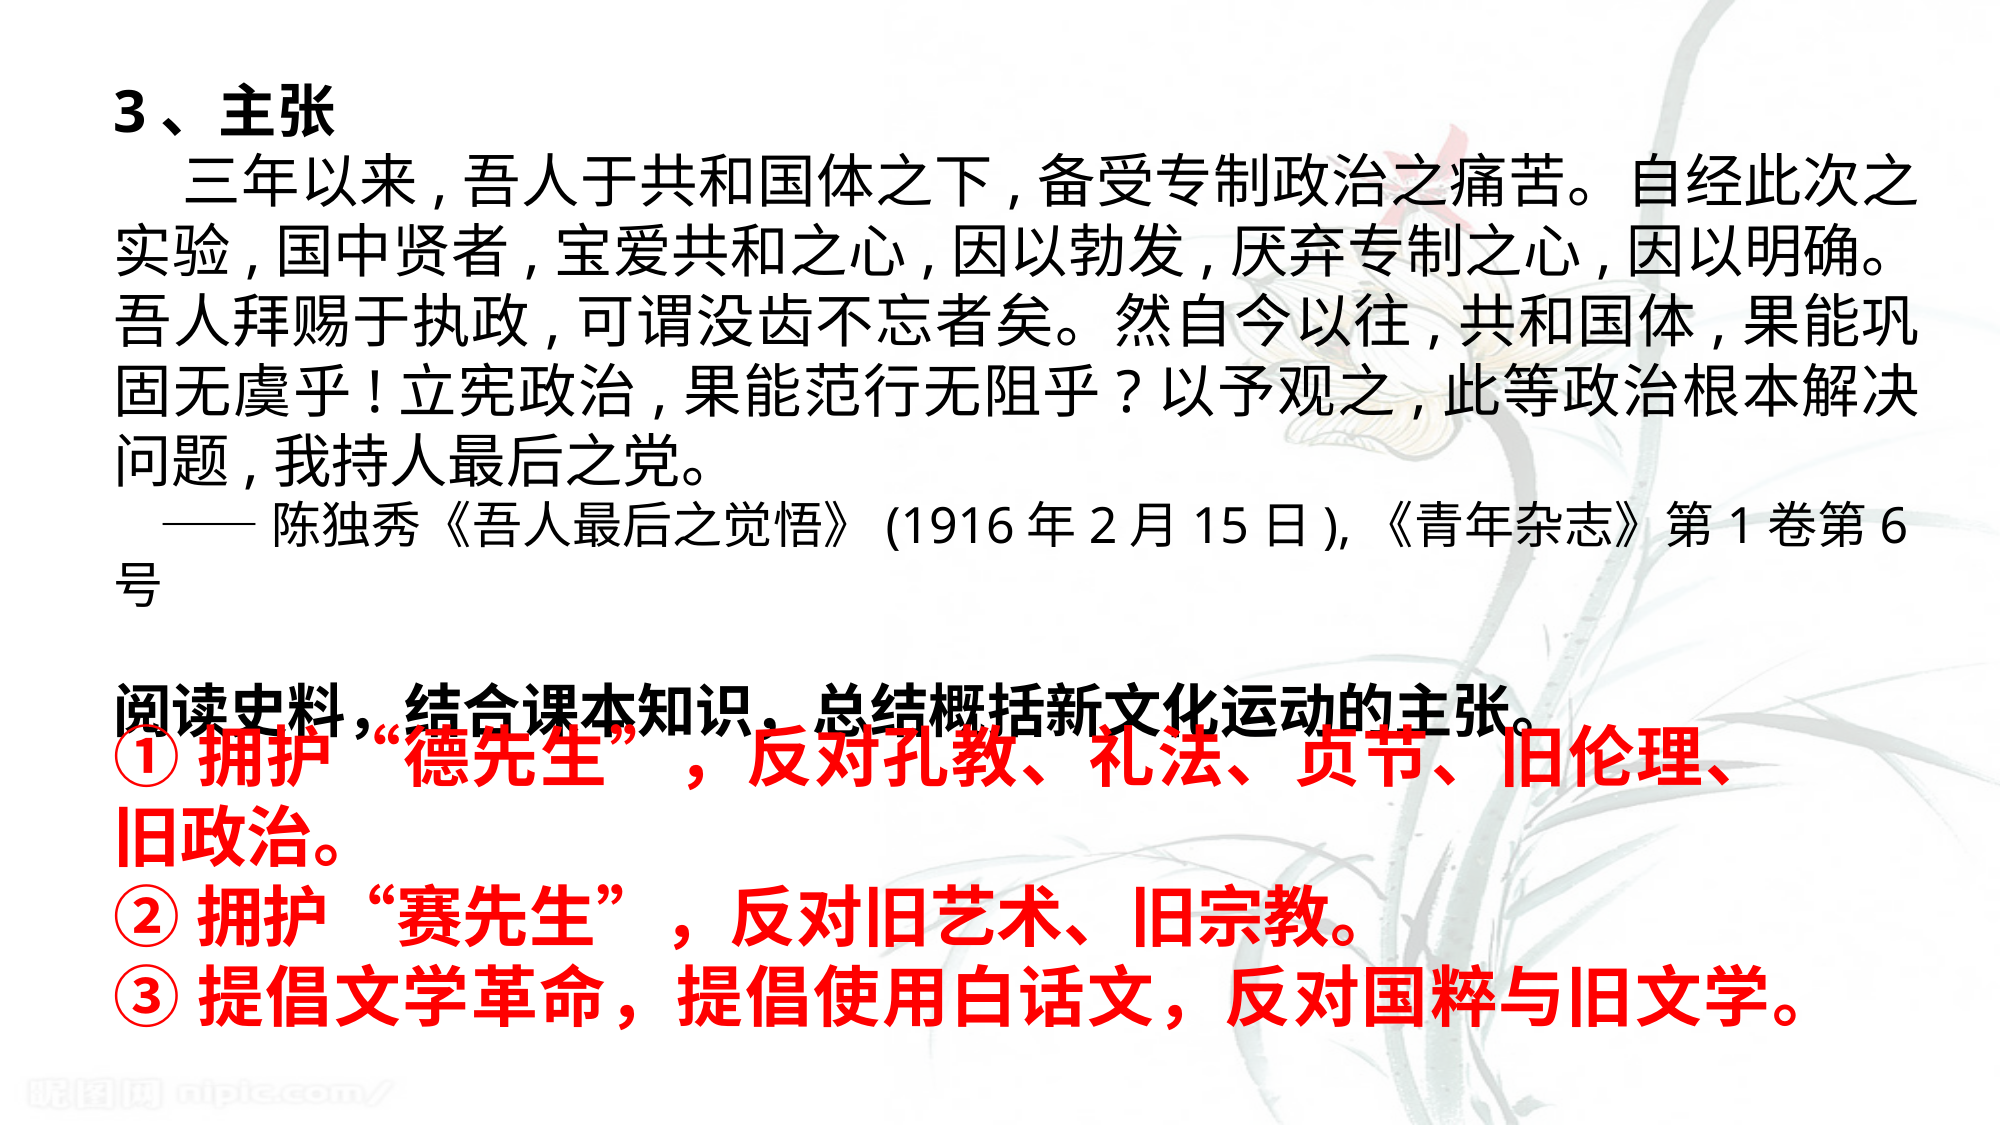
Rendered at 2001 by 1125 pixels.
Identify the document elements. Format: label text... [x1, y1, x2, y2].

text_box 3、主张 三年以来,吾人于共和国体之下,备受专制政治之痛苦。自经此次之实验,国中贤者,宝爱共和之心,因以勃发,厌弃专制之心,因以明确。吾人拜赐于执政,可谓没齿不忘者矣。然自今以往,共和国体,果能巩固无虞乎!立宪政治,果能范行无阻乎?以予观之,此等政治根本解决问题,我持人最后之党。 ——陈独秀《吾人最后之觉悟》(1916年2月15日),《青年杂志》第1卷第6号 阅读史料，结合课本知识，总结概括新文化运动的主张。 [98, 66, 1935, 751]
text_box ①拥护“德先生”，反对孔教、礼法、贞节、旧伦理、旧政治。 ②拥护“赛先生”，反对旧艺术、旧宗教。 ③提倡文学革命，提倡使用白话文，反对国粹与旧文学。 [98, 707, 1787, 1043]
